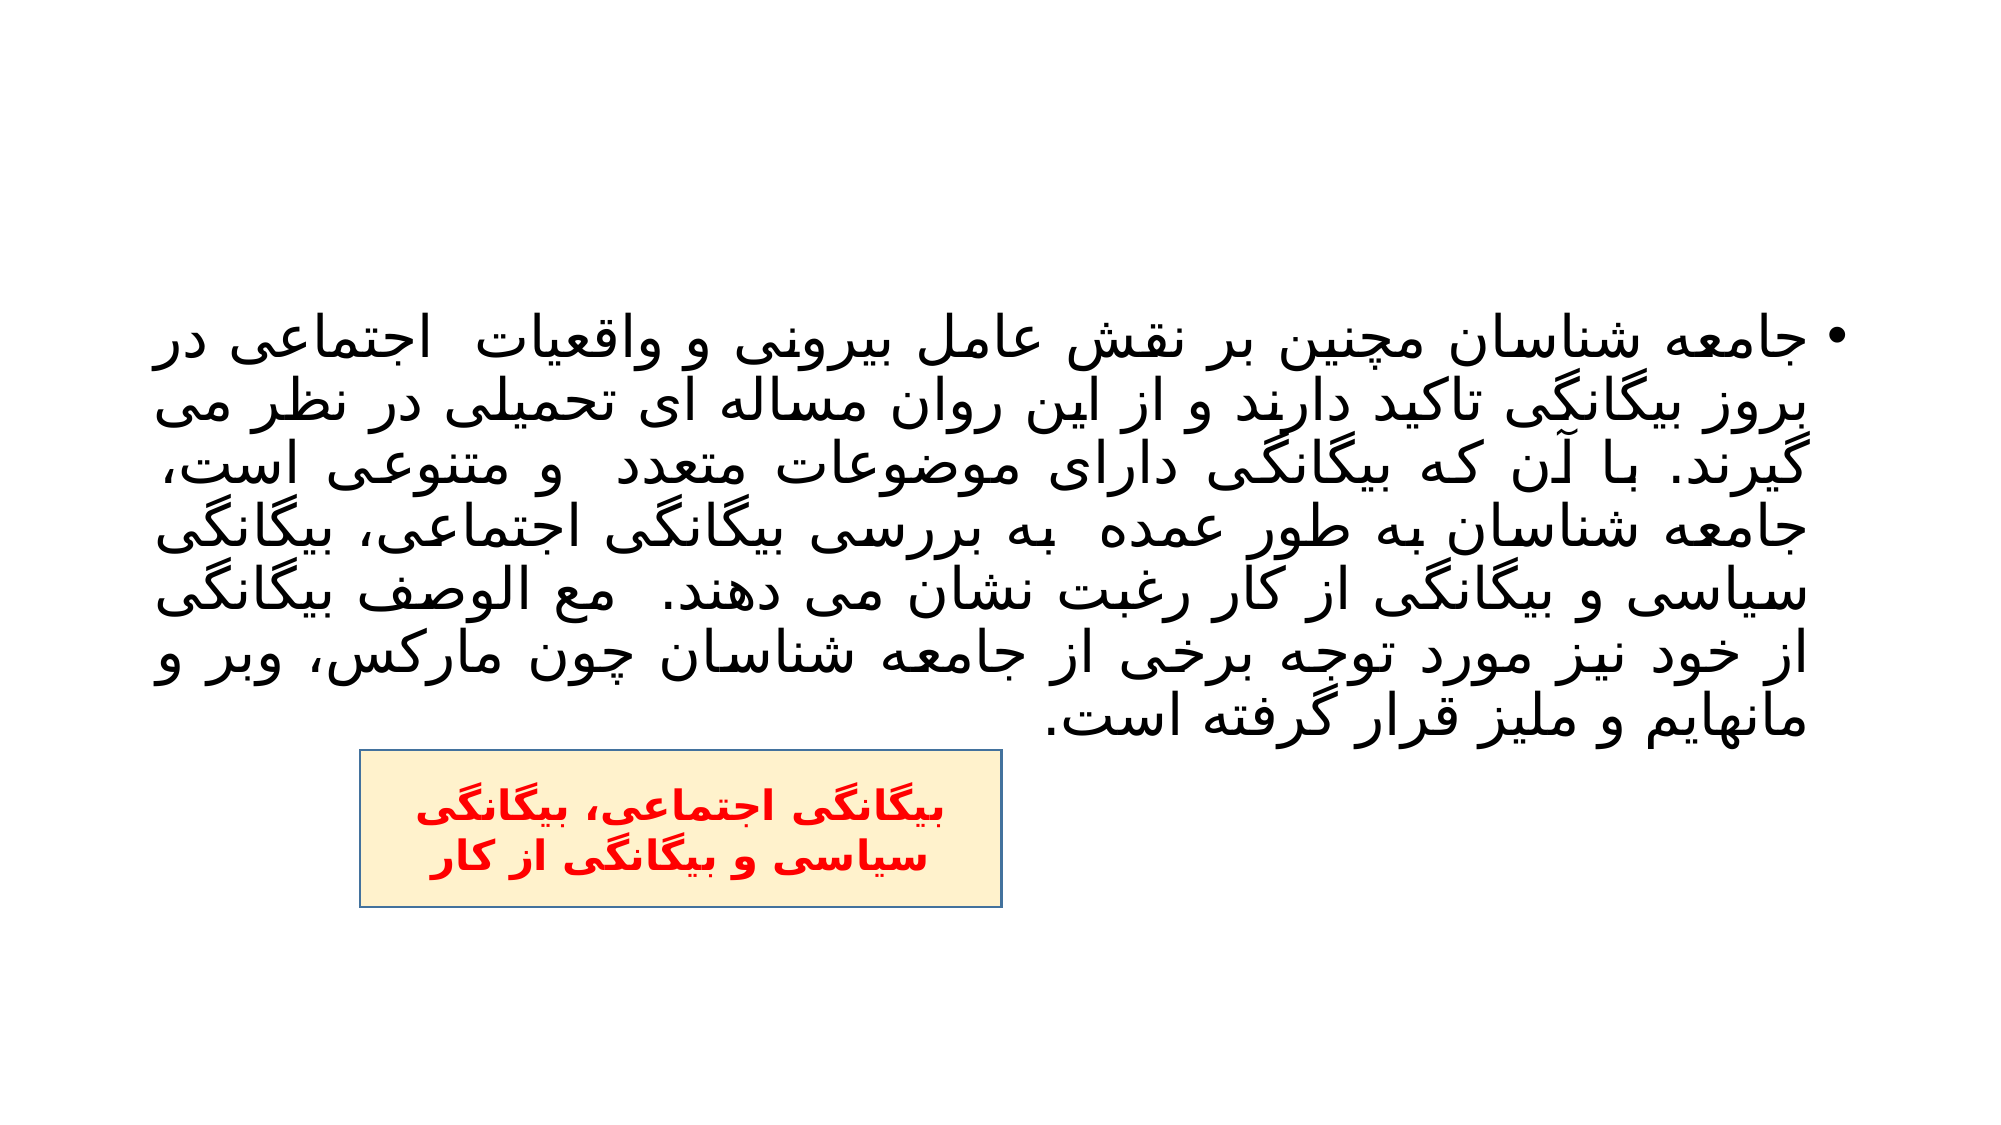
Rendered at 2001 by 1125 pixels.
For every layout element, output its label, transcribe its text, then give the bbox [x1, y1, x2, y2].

text_box بیگانگی اجتماعی، بیگانگی سیاسی و بیگانگی از کار [359, 749, 1003, 908]
list جامعه شناسان مچنین بر نقش عامل بیرونی و واقعیات اجتماعی در بروز بیگانگی تاکید دارند و از این روان مساله ای تحمیلی در نظر می گیرند. با آن که بیگانگی دارای موضوعات متعدد و متنوعی است، جامعه شناسان به طور عمده به بررسی بیگانگی اجتماعی، بیگانگی سیاسی و بیگانگی از کار رغبت نشان می دهند. مع الوصف بیگانگی از خود نیز مورد توجه برخی از جامعه شناسان چون مارکس، وبر و مانهایم و ملیز قرار گرفته است. [137, 299, 1863, 1014]
